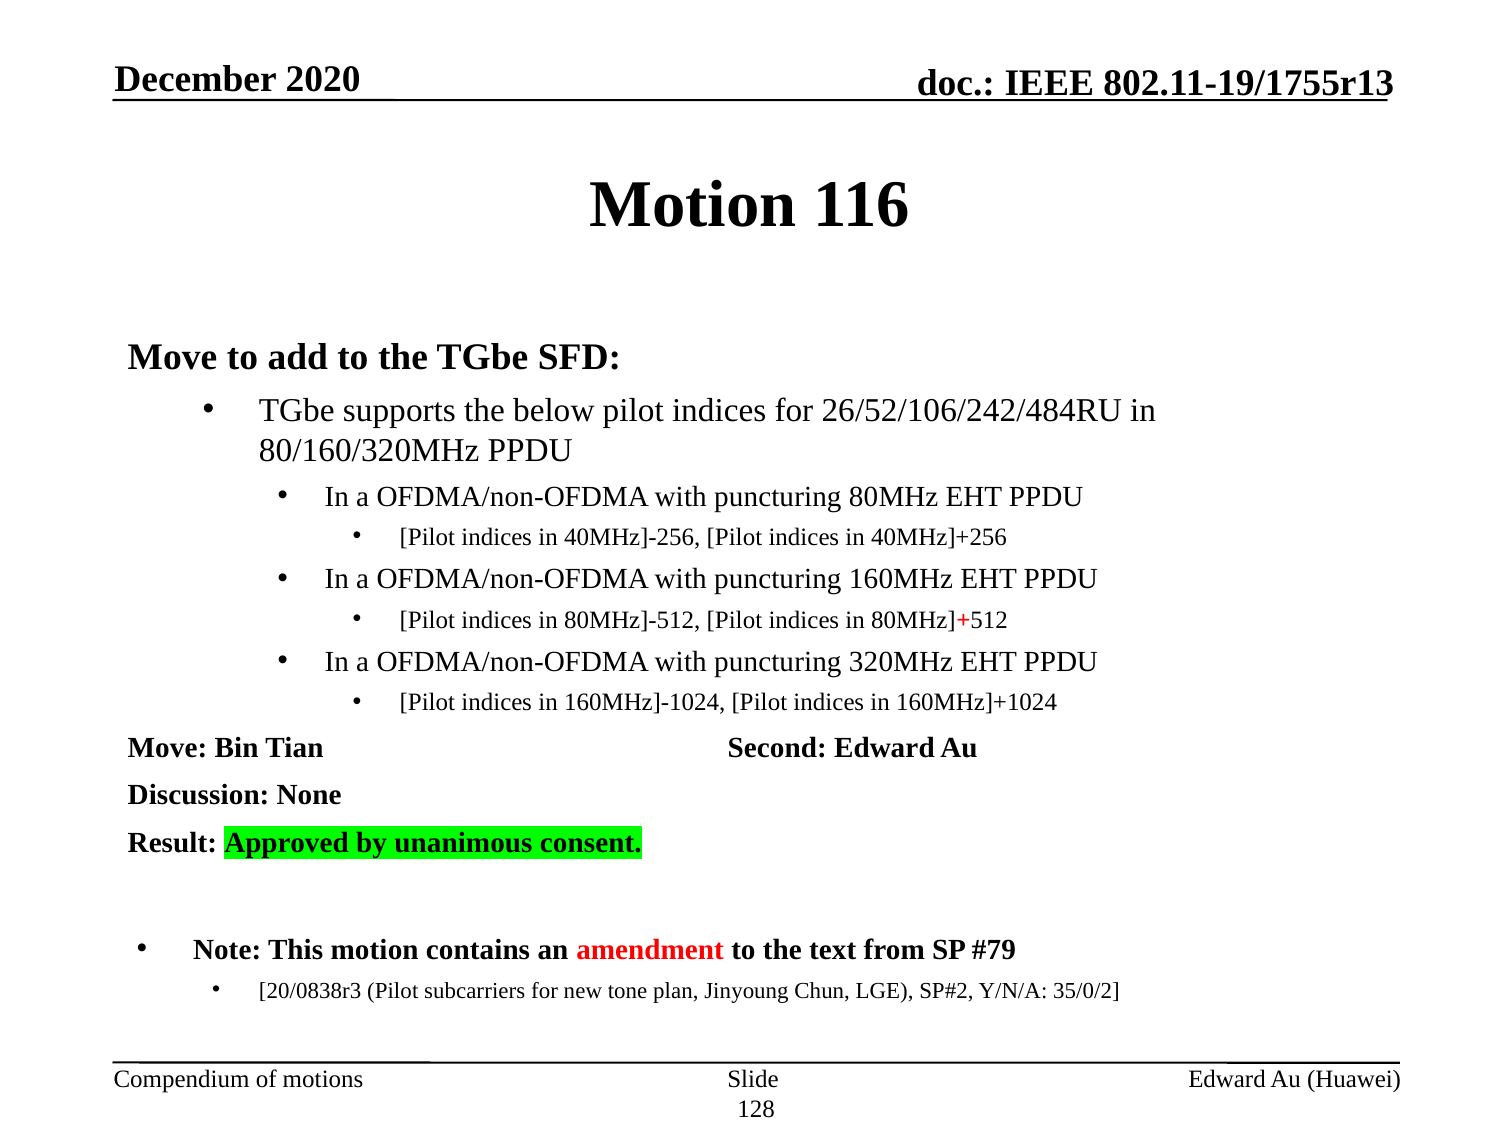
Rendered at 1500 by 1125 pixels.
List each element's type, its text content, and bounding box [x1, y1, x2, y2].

title Motion 116 [112, 112, 1388, 288]
slide_number Slide 128 [712, 1061, 800, 1123]
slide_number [114, 54, 423, 100]
footer Edward Au (Huawei) [878, 1061, 1402, 1093]
list Move to add to the TGbe SFD: TGbe supports the below pilot indices for 26/52/106/242/484RU in 80/160/320MHz PPDU In a OFDMA/non-OFDMA with puncturing 80MHz EHT PPDU [Pilot indices in 40MHz]-256, [Pilot indices in 40MHz]+256 In a OFDMA/non-OFDMA with puncturing 160MHz EHT PPDU [Pilot indices in 80MHz]-512, [Pilot indices in 80MHz]+512 In a OFDMA/non-OFDMA with puncturing 320MHz EHT PPDU [Pilot indices in 160MHz]-1024, [Pilot indices in 160MHz]+1024 Move: Bin Tian Second: Edward Au Discussion: None Result: Approved by unanimous consent. Note: This motion contains an amendment to the text from SP #79 [20/0838r3 (Pilot subcarriers for new tone plan, Jinyoung Chun, LGE), SP#2, Y/N/A: 35/0/2] [112, 324, 1388, 1000]
